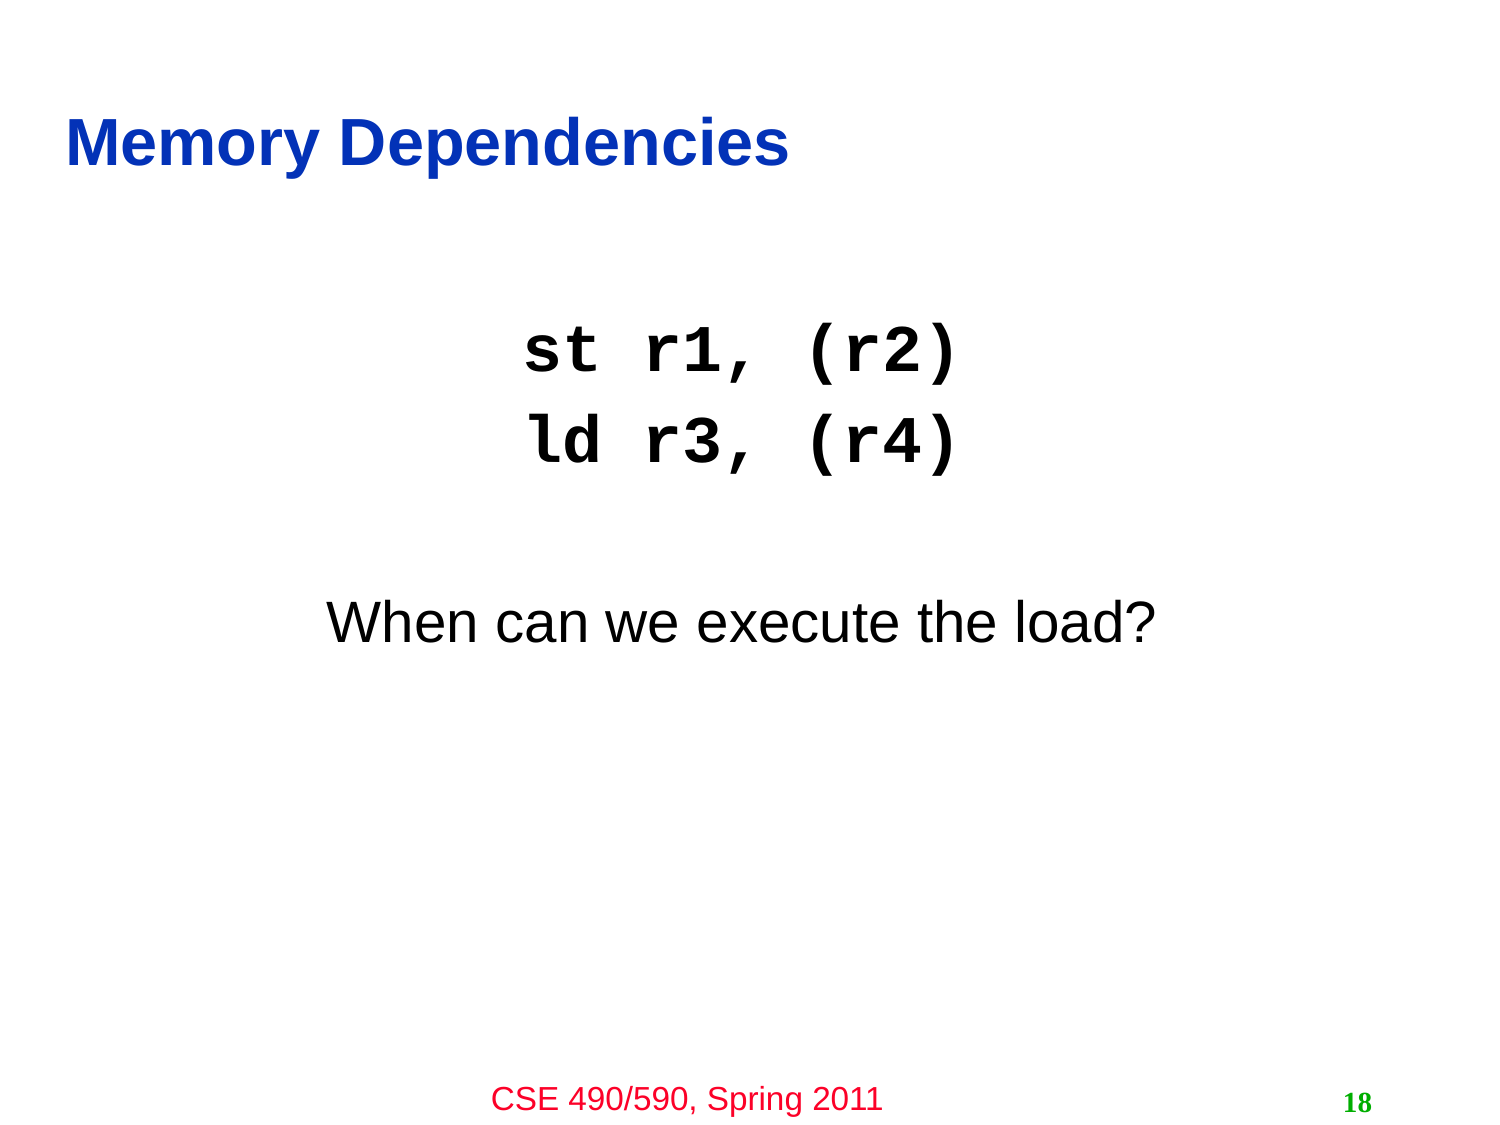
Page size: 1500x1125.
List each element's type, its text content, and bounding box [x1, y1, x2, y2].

slide_number 18 [1074, 1076, 1388, 1125]
list st r1, (r2) ld r3, (r4) When can we execute the load? [210, 305, 1276, 1001]
title Memory Dependencies [49, 99, 1226, 188]
